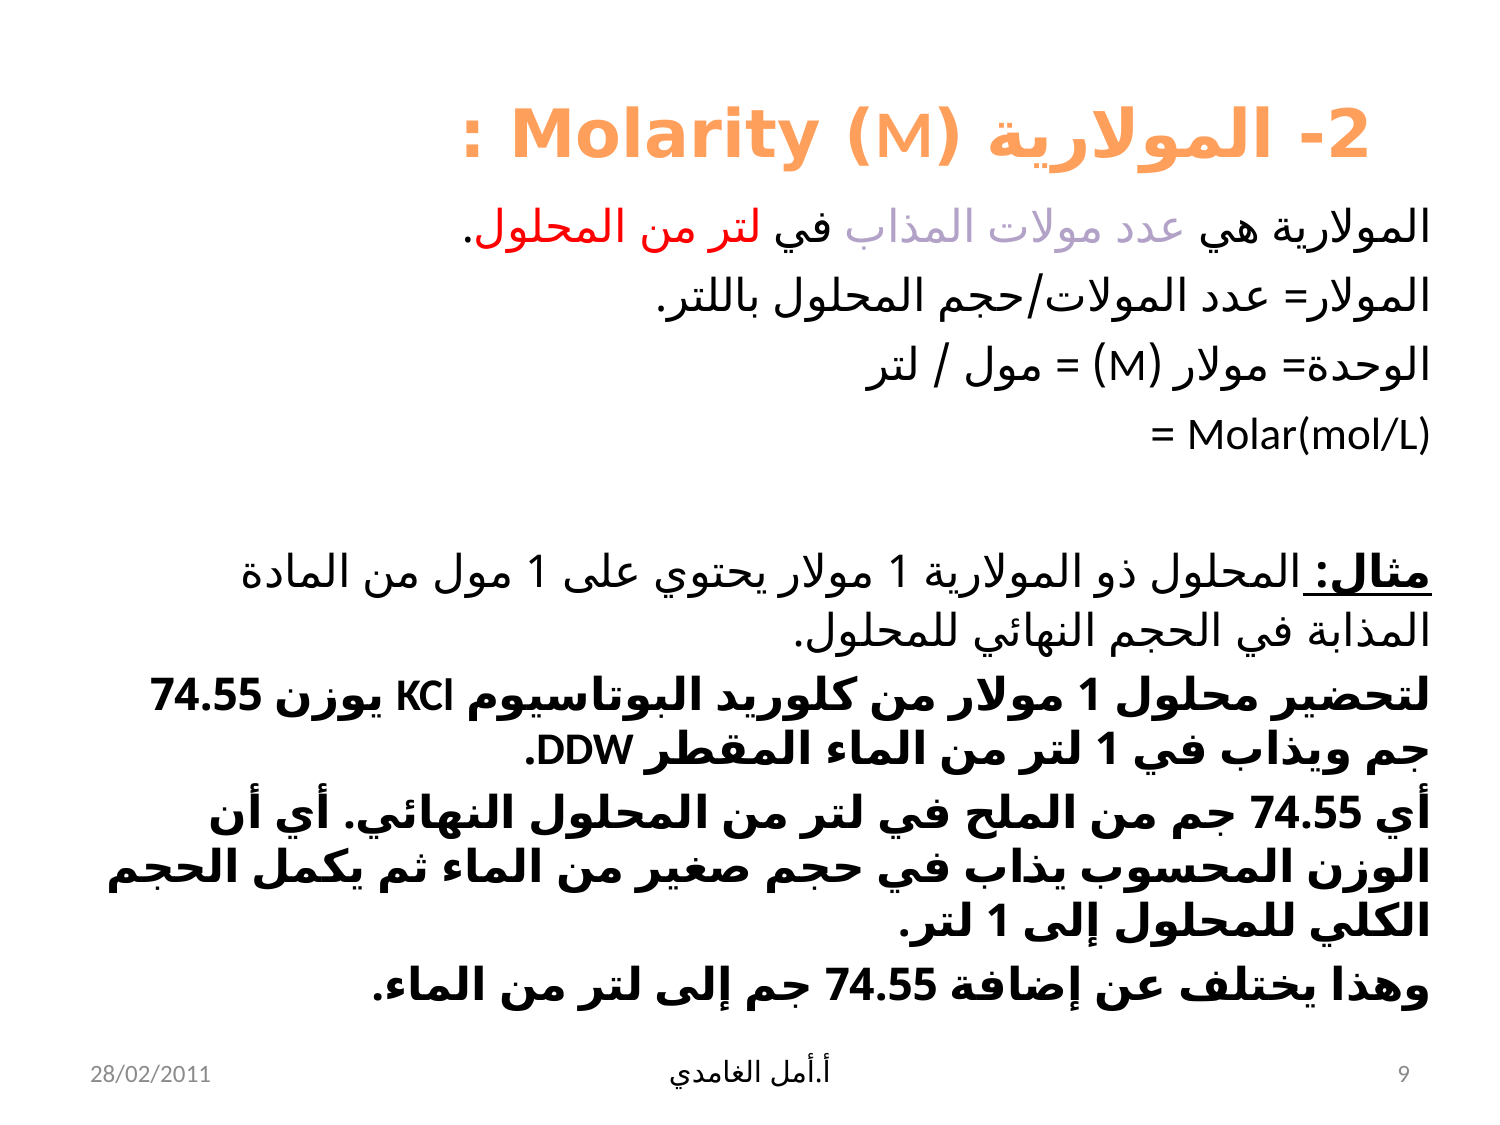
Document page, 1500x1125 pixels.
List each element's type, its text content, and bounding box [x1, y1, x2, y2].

text_box 2- المولارية (M) Molarity : [218, 54, 1388, 207]
slide_number 9 [1074, 1042, 1425, 1103]
footer أ.أمل الغامدي [512, 1042, 988, 1103]
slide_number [75, 1042, 425, 1103]
